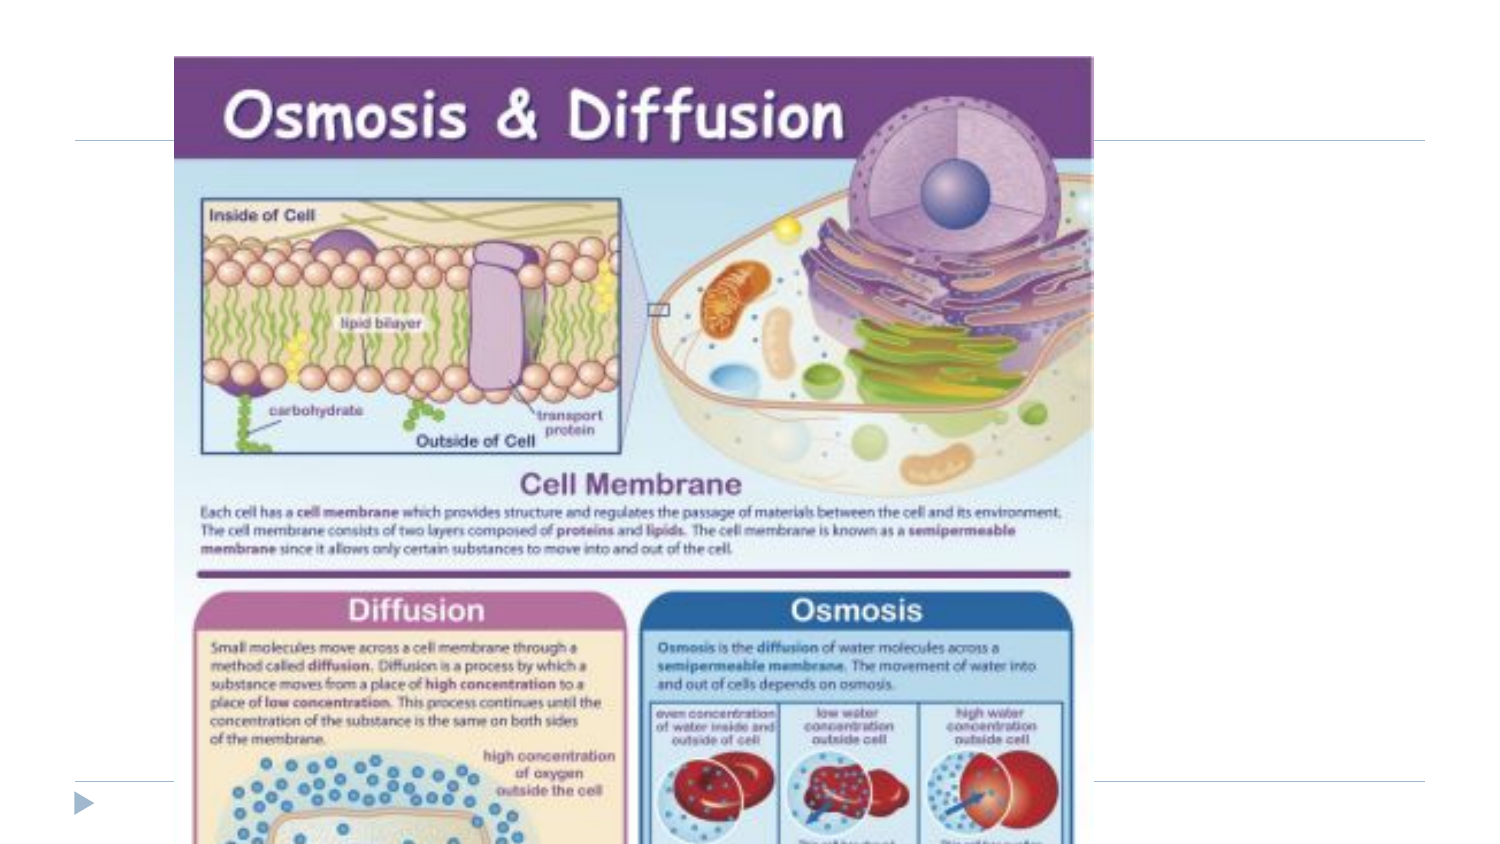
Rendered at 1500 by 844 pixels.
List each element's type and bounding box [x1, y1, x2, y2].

picture [174, 55, 1094, 844]
